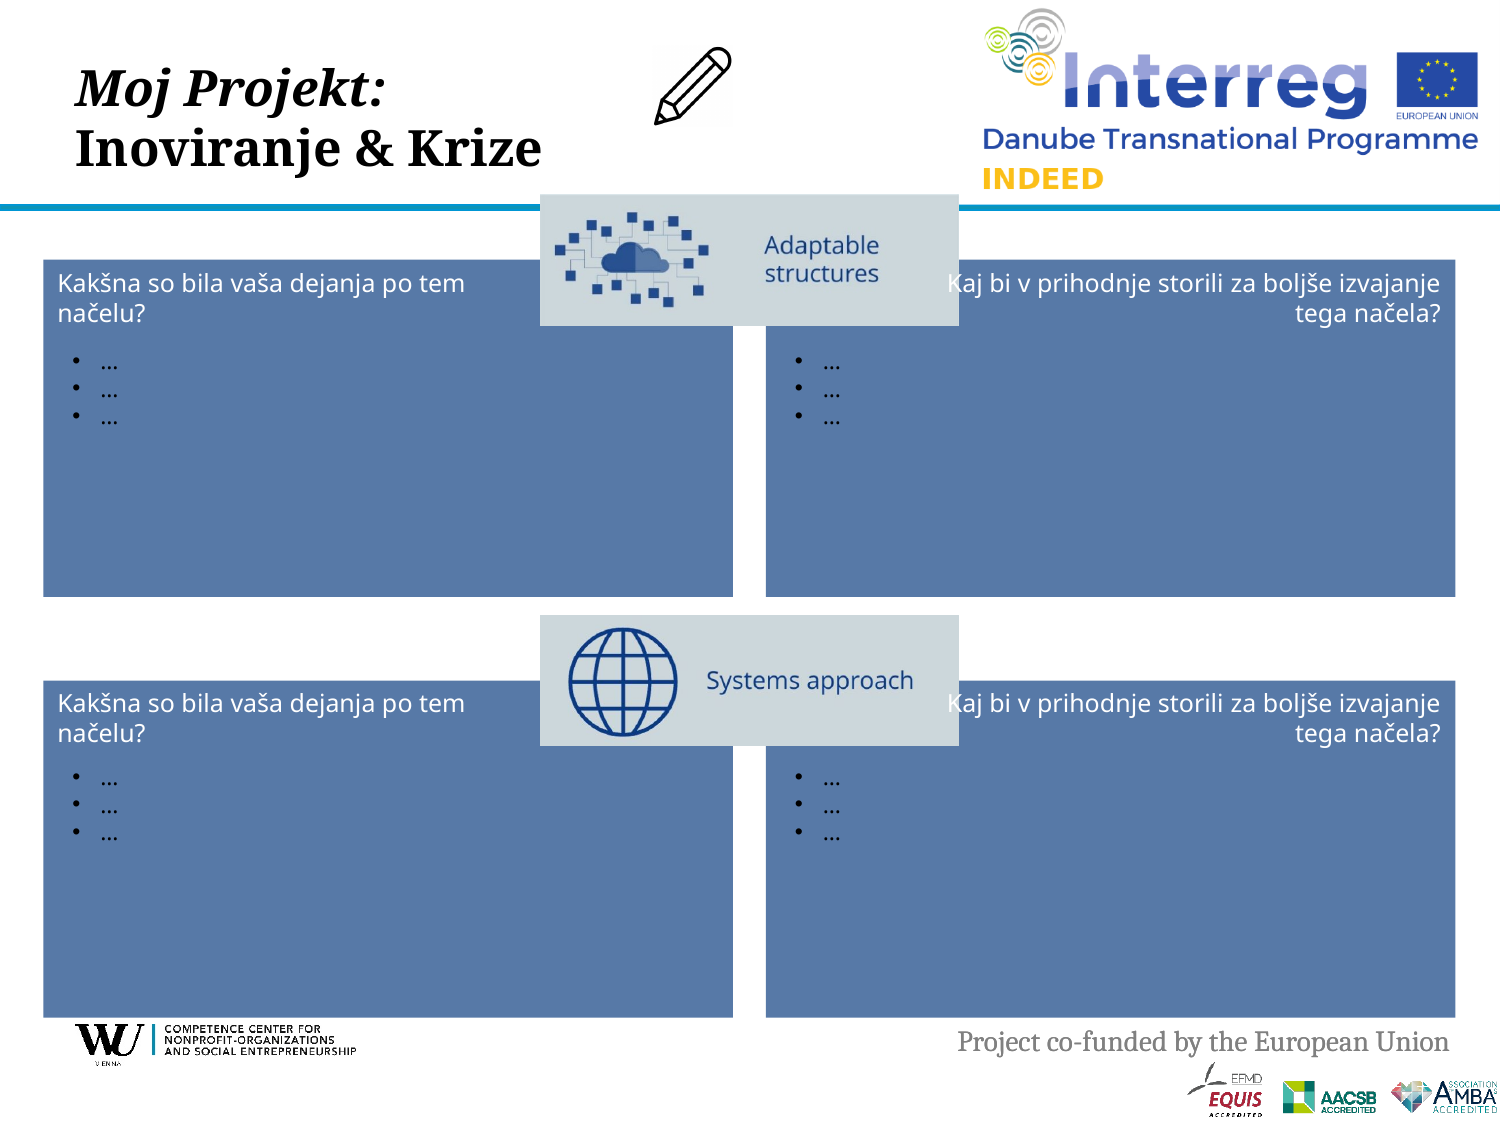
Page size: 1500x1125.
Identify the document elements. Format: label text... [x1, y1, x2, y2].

picture [651, 45, 733, 127]
text_box [765, 326, 1456, 598]
picture [954, 0, 1500, 204]
text_box [765, 747, 1456, 1019]
title Moj Projekt: Inoviranje & Krize [75, 27, 1167, 206]
text_box Kakšna so bila vaša dejanja po tem načelu? [42, 259, 540, 335]
text_box Kakšna so bila vaša dejanja po tem načelu? [42, 680, 540, 756]
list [540, 194, 959, 326]
text_box Kaj bi v prihodnje storili za boljše izvajanje tega načela? [922, 259, 1456, 335]
text_box Kaj bi v prihodnje storili za boljše izvajanje tega načela? [922, 680, 1456, 756]
text_box [42, 747, 734, 1019]
text_box … … … [780, 339, 1442, 464]
picture [75, 1024, 356, 1066]
picture [1187, 1062, 1497, 1117]
text_box … … … [57, 755, 719, 881]
text_box … … … [780, 755, 1442, 881]
picture [539, 615, 959, 747]
text_box … … … [57, 339, 719, 464]
text_box [42, 326, 734, 598]
